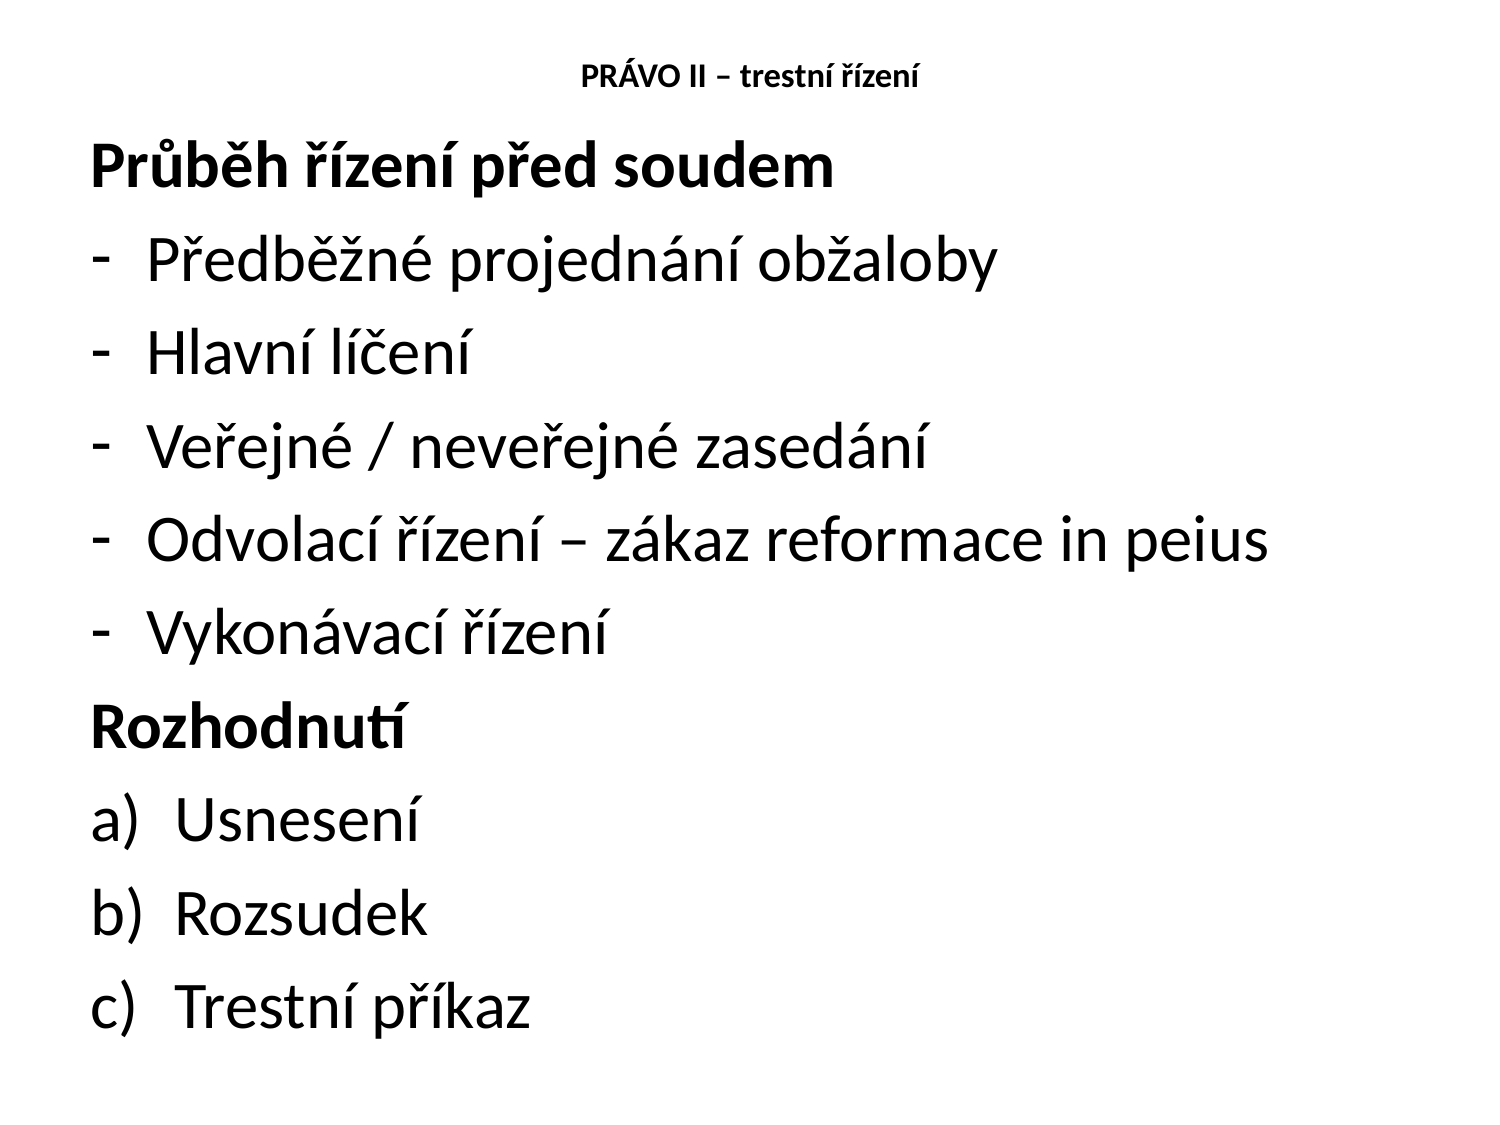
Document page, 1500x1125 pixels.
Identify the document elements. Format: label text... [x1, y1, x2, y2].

title PRÁVO II – trestní řízení [75, 45, 1425, 102]
list Průběh řízení před soudem Předběžné projednání obžaloby Hlavní líčení Veřejné / neveřejné zasedání Odvolací řízení – zákaz reformace in peius Vykonávací řízení Rozhodnutí Usnesení Rozsudek Trestní příkaz [75, 113, 1425, 1059]
